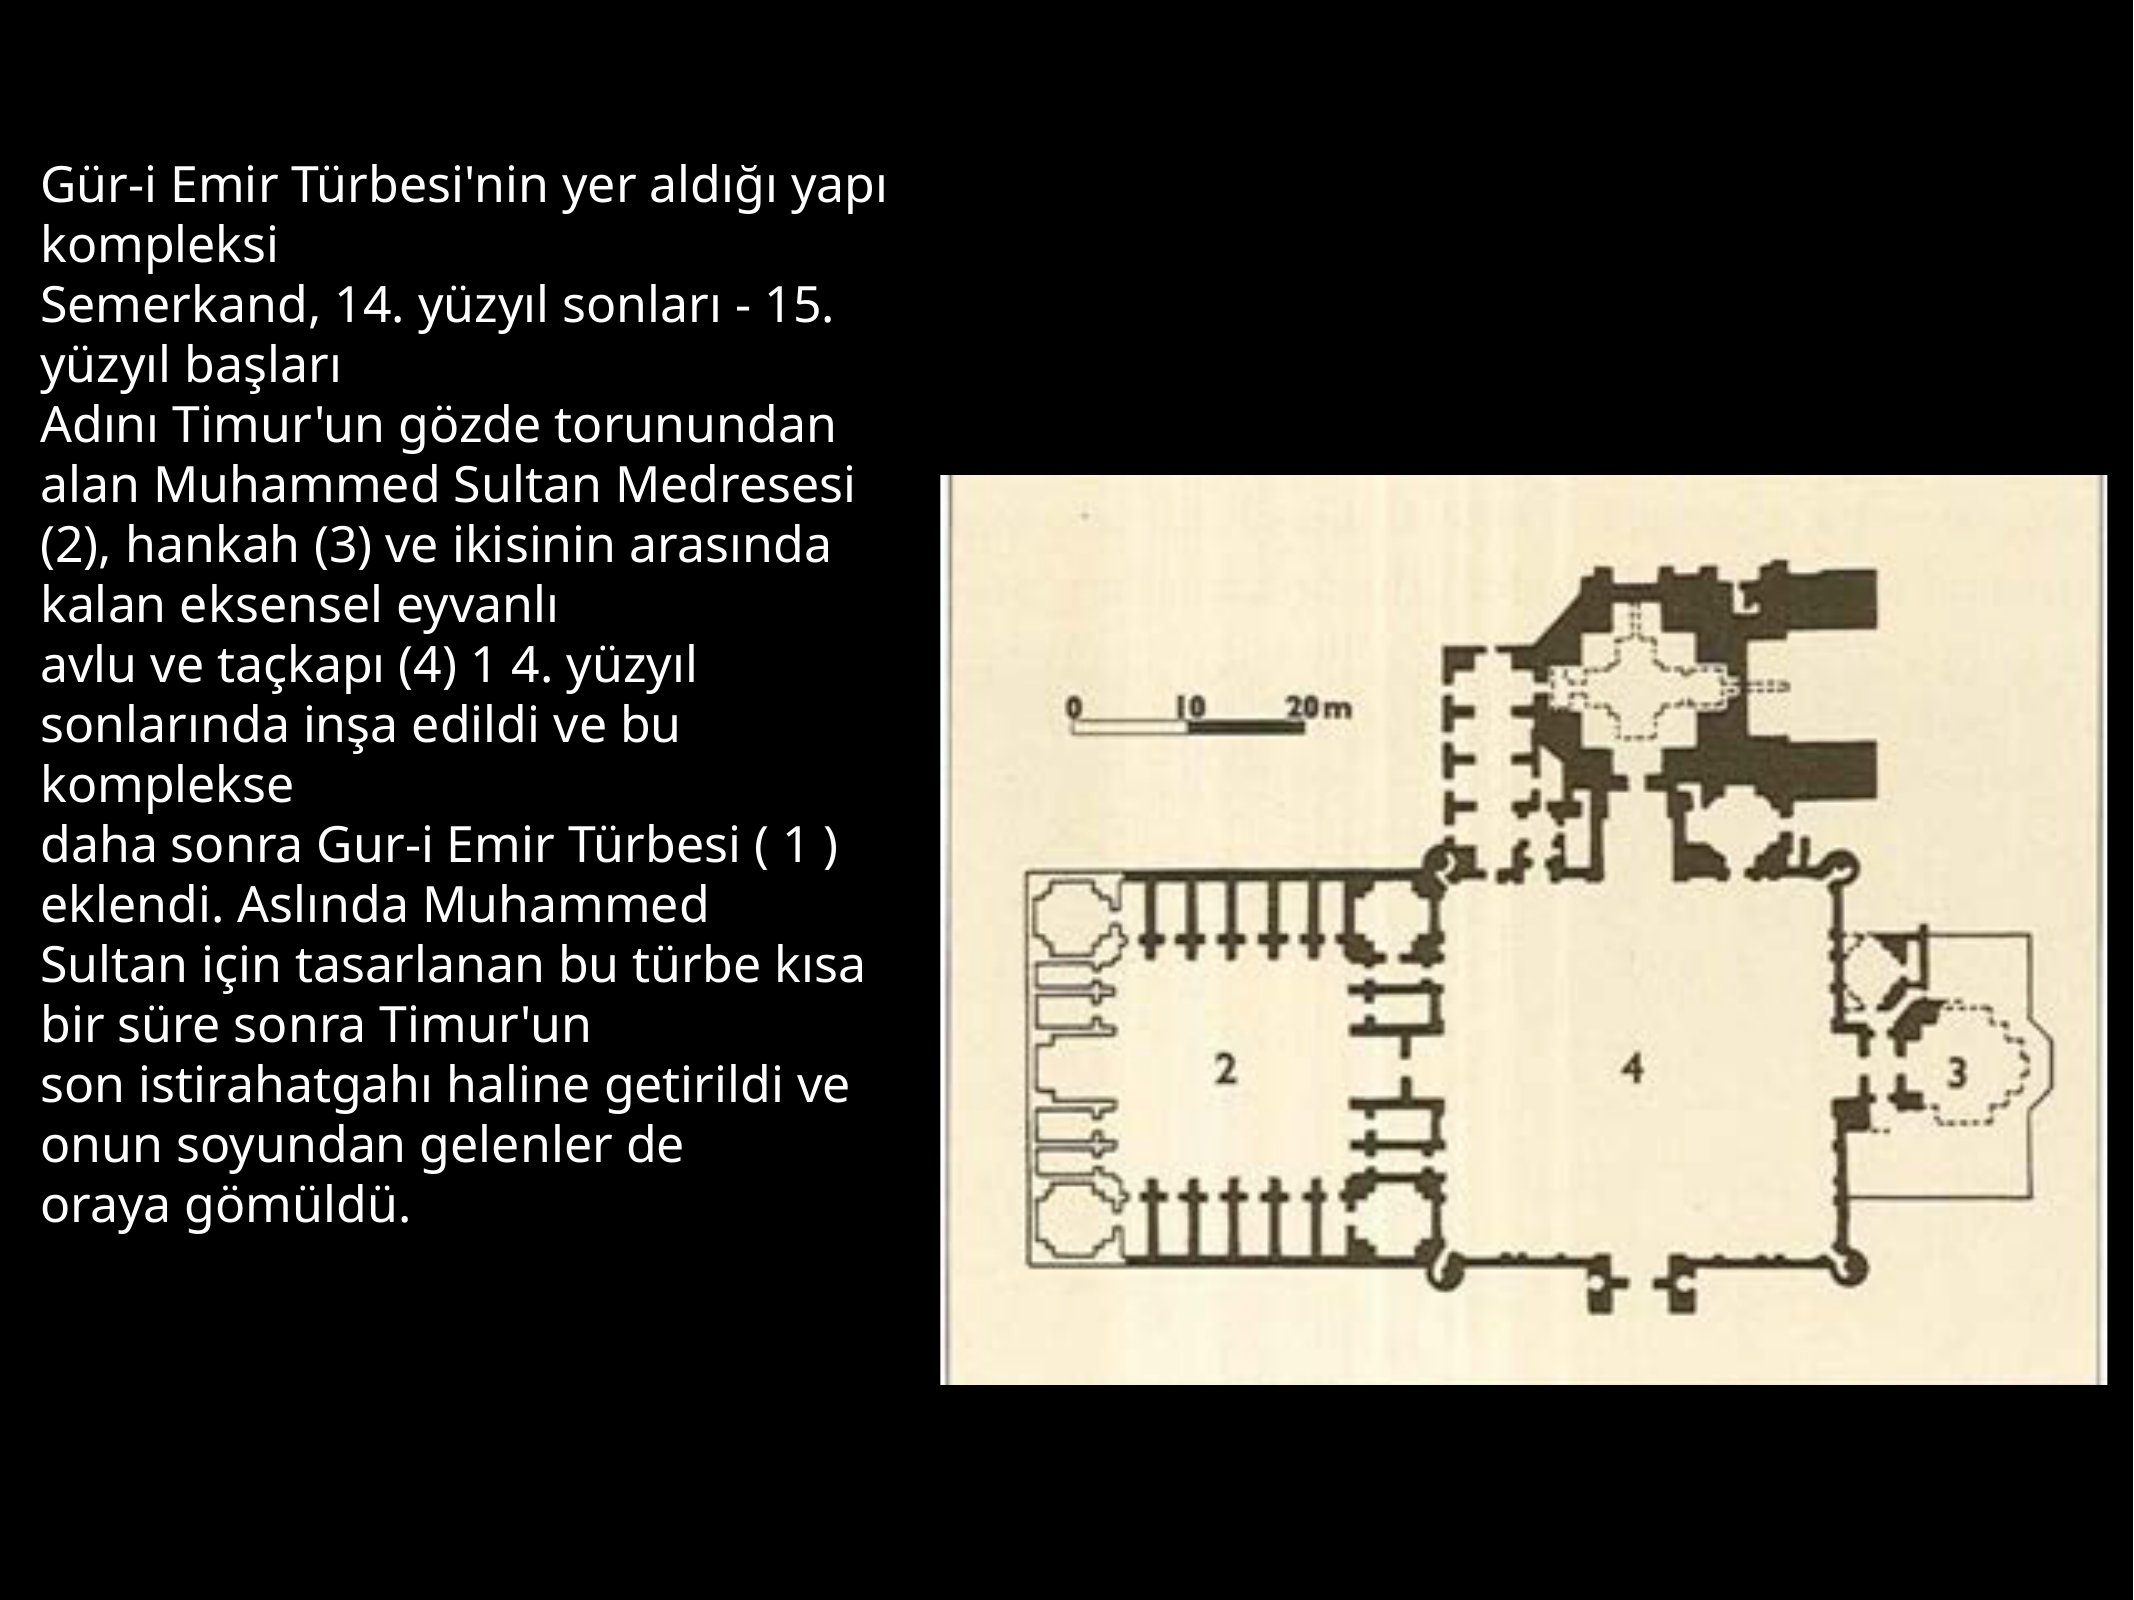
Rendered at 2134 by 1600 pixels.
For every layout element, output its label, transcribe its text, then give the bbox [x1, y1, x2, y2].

picture [940, 475, 2108, 1385]
text_box Gür-i Emir Türbesi'nin yer aldığı yapı kompleksi Semerkand, 14. yüzyıl sonları - 15. yüzyıl başları Adını Timur'un gözde torunundan alan Muhammed Sultan Medresesi (2), hankah (3) ve ikisinin arasında kalan eksensel eyvanlı avlu ve taçkapı (4) 1 4. yüzyıl sonlarında inşa edildi ve bu komplekse daha sonra Gur-i Emir Türbesi ( 1 ) eklendi. Aslında Muhammed Sultan için tasarlanan bu türbe kısa bir süre sonra Timur'un son istirahatgahı haline getirildi ve onun soyundan gelenler de oraya gömüldü. [25, 145, 941, 1240]
